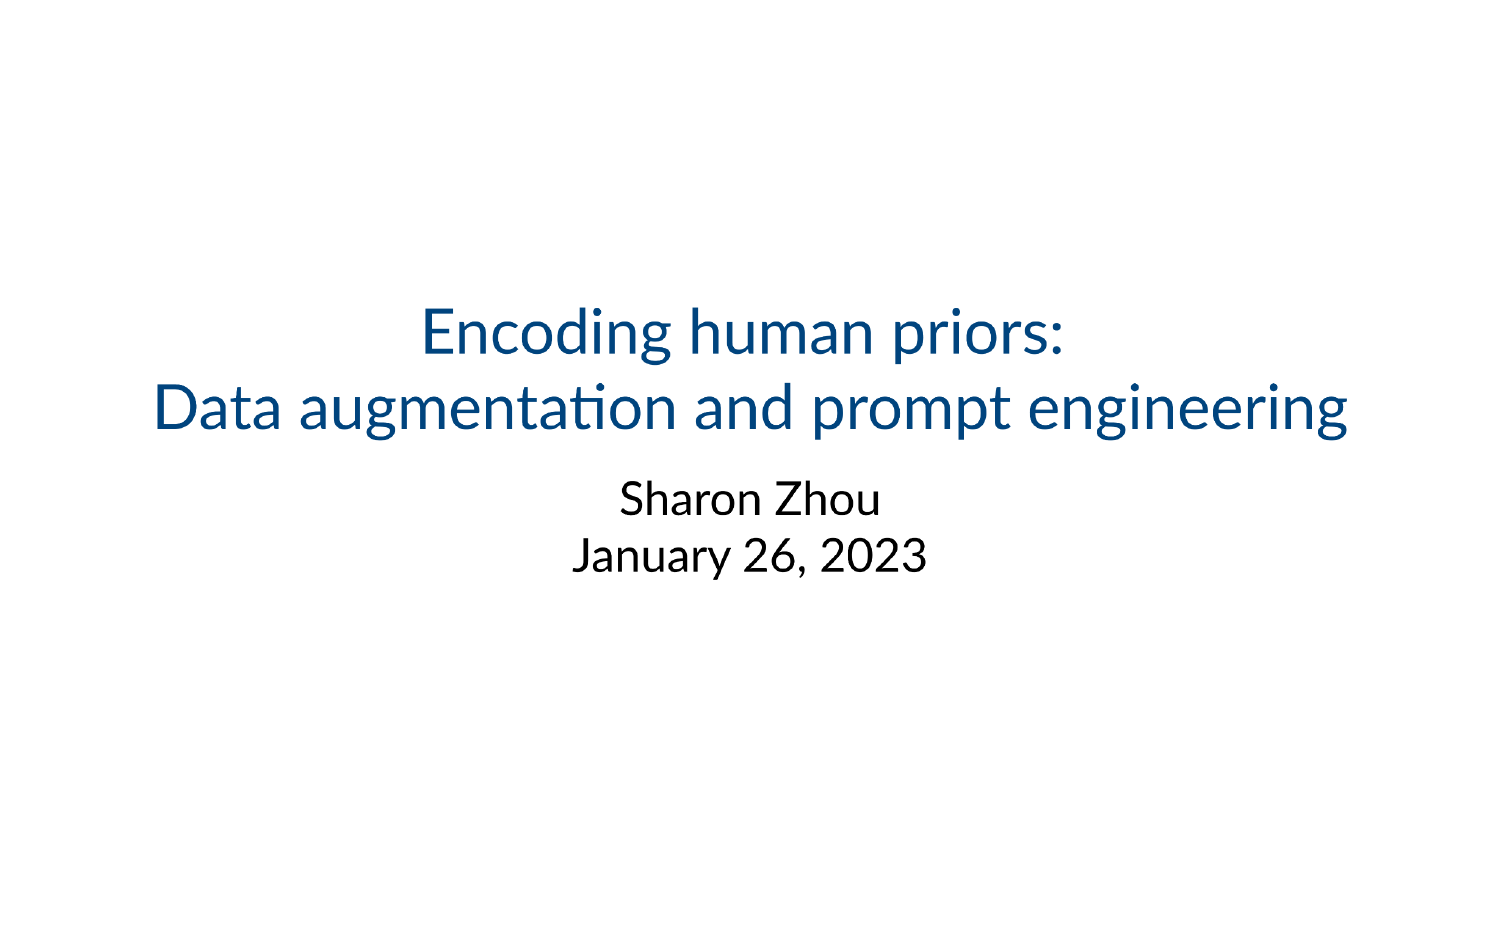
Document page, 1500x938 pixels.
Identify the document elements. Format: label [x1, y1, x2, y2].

picture [124, 0, 1376, 938]
